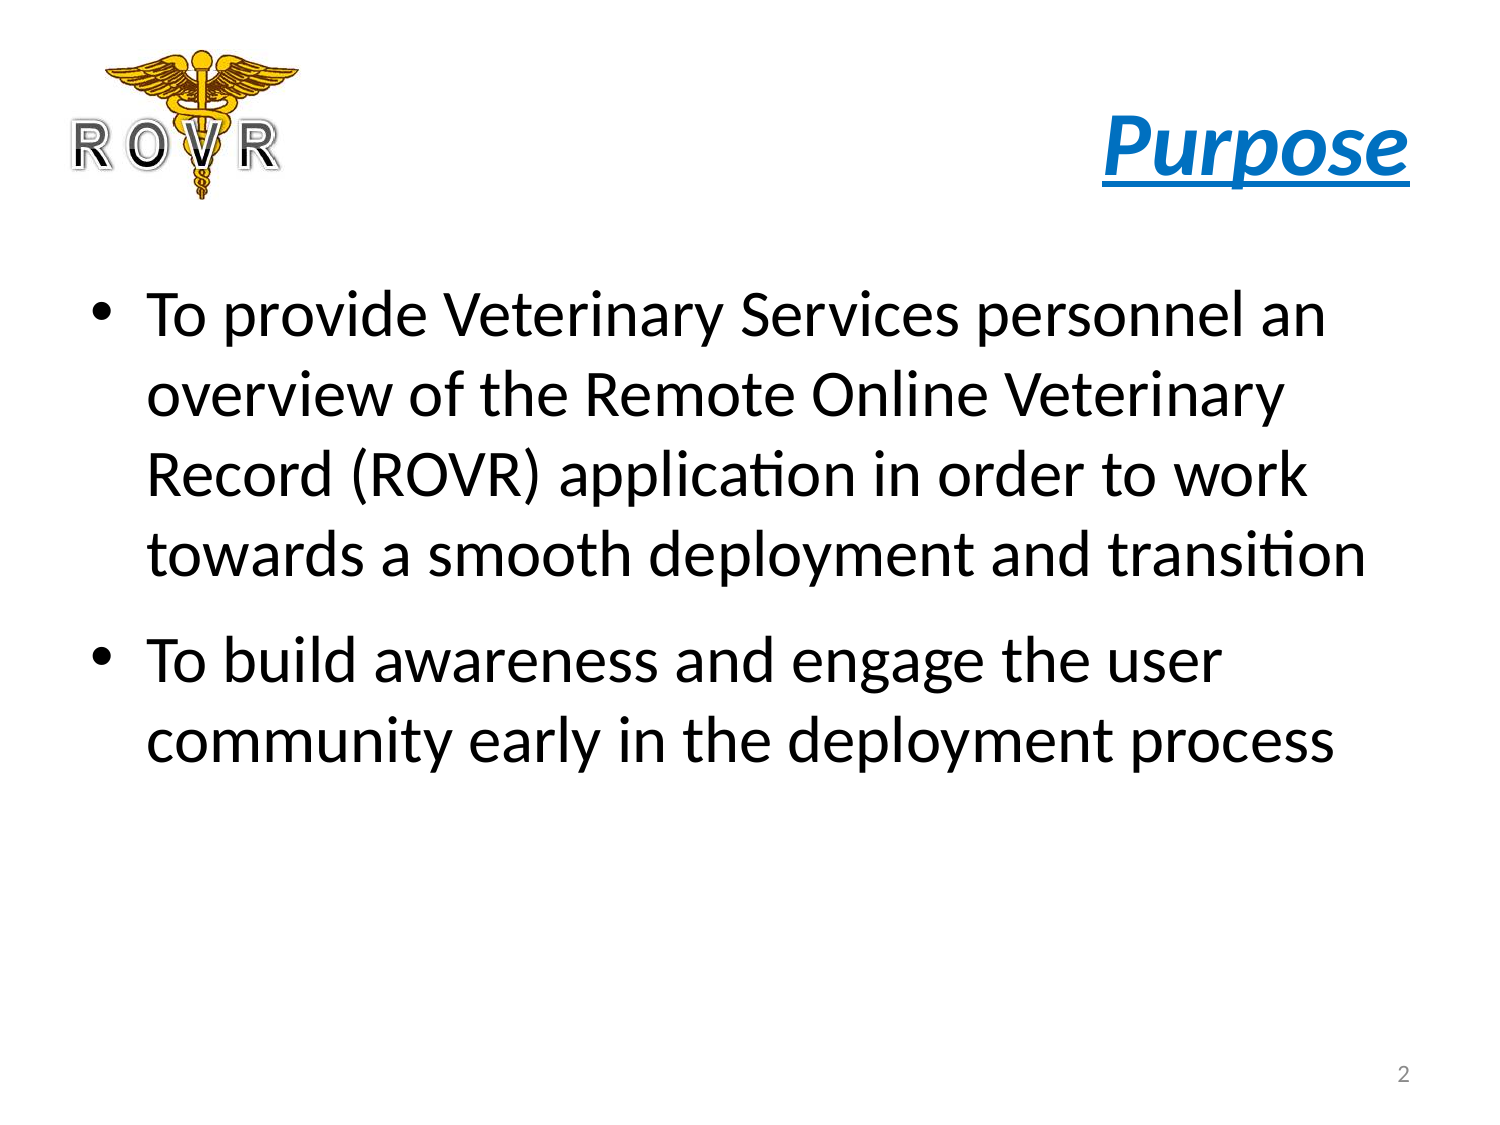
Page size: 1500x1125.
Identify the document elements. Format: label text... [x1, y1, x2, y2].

slide_number 2 [1074, 1042, 1425, 1103]
picture [24, 49, 326, 201]
title Purpose [337, 45, 1425, 233]
list To provide Veterinary Services personnel an overview of the Remote Online Veterinary Record (ROVR) application in order to work towards a smooth deployment and transition To build awareness and engage the user community early in the deployment process [75, 262, 1425, 1005]
